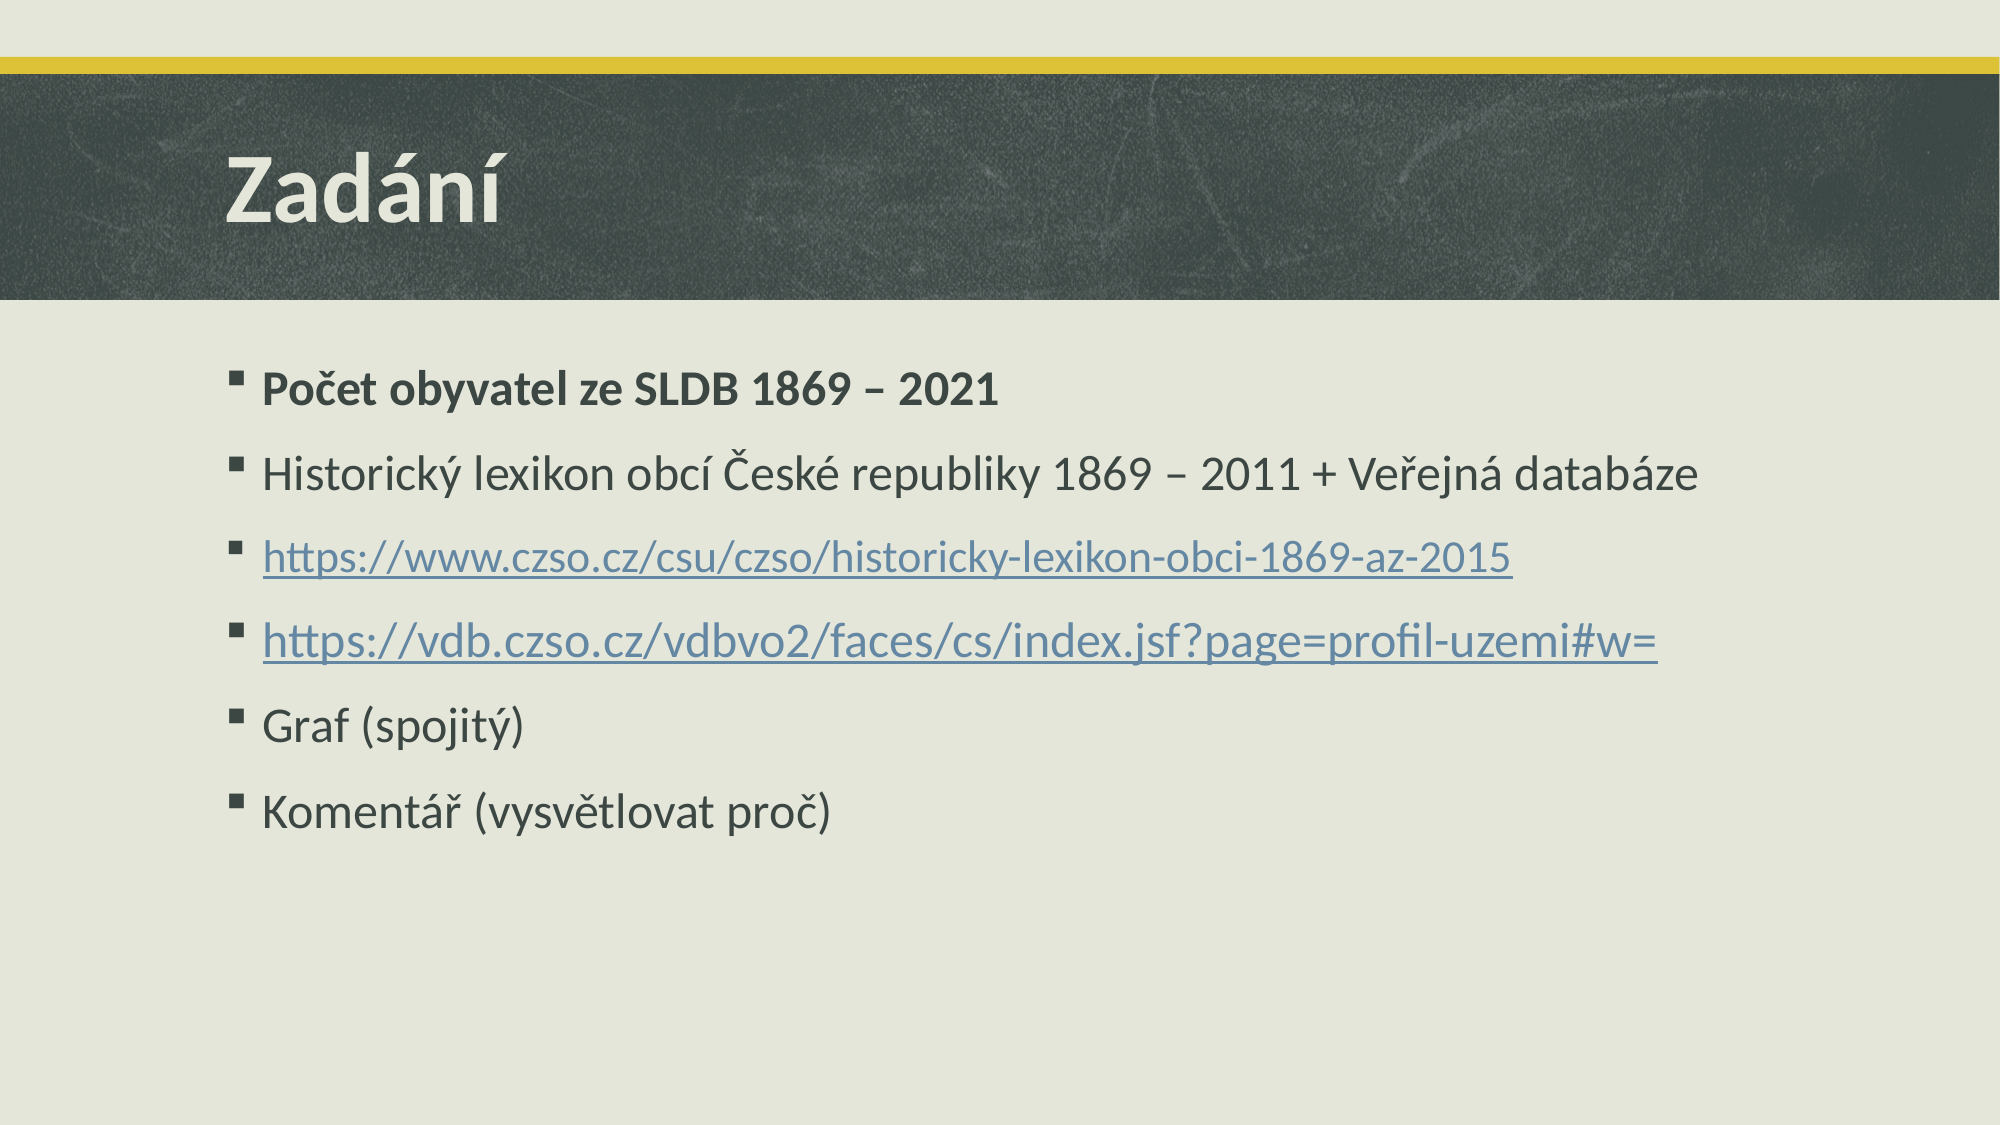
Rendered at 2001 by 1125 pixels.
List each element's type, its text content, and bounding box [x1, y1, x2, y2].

list Počet obyvatel ze SLDB 1869 – 2021 Historický lexikon obcí České republiky 1869 – 2011 + Veřejná databáze https://www.czso.cz/csu/czso/historicky-lexikon-obci-1869-az-2015 https://vdb.czso.cz/vdbvo2/faces/cs/index.jsf?page=profil-uzemi#w= Graf (spojitý) Komentář (vysvětlovat proč) [210, 359, 1790, 1049]
picture [0, 74, 2000, 300]
title Zadání [210, 76, 1790, 300]
